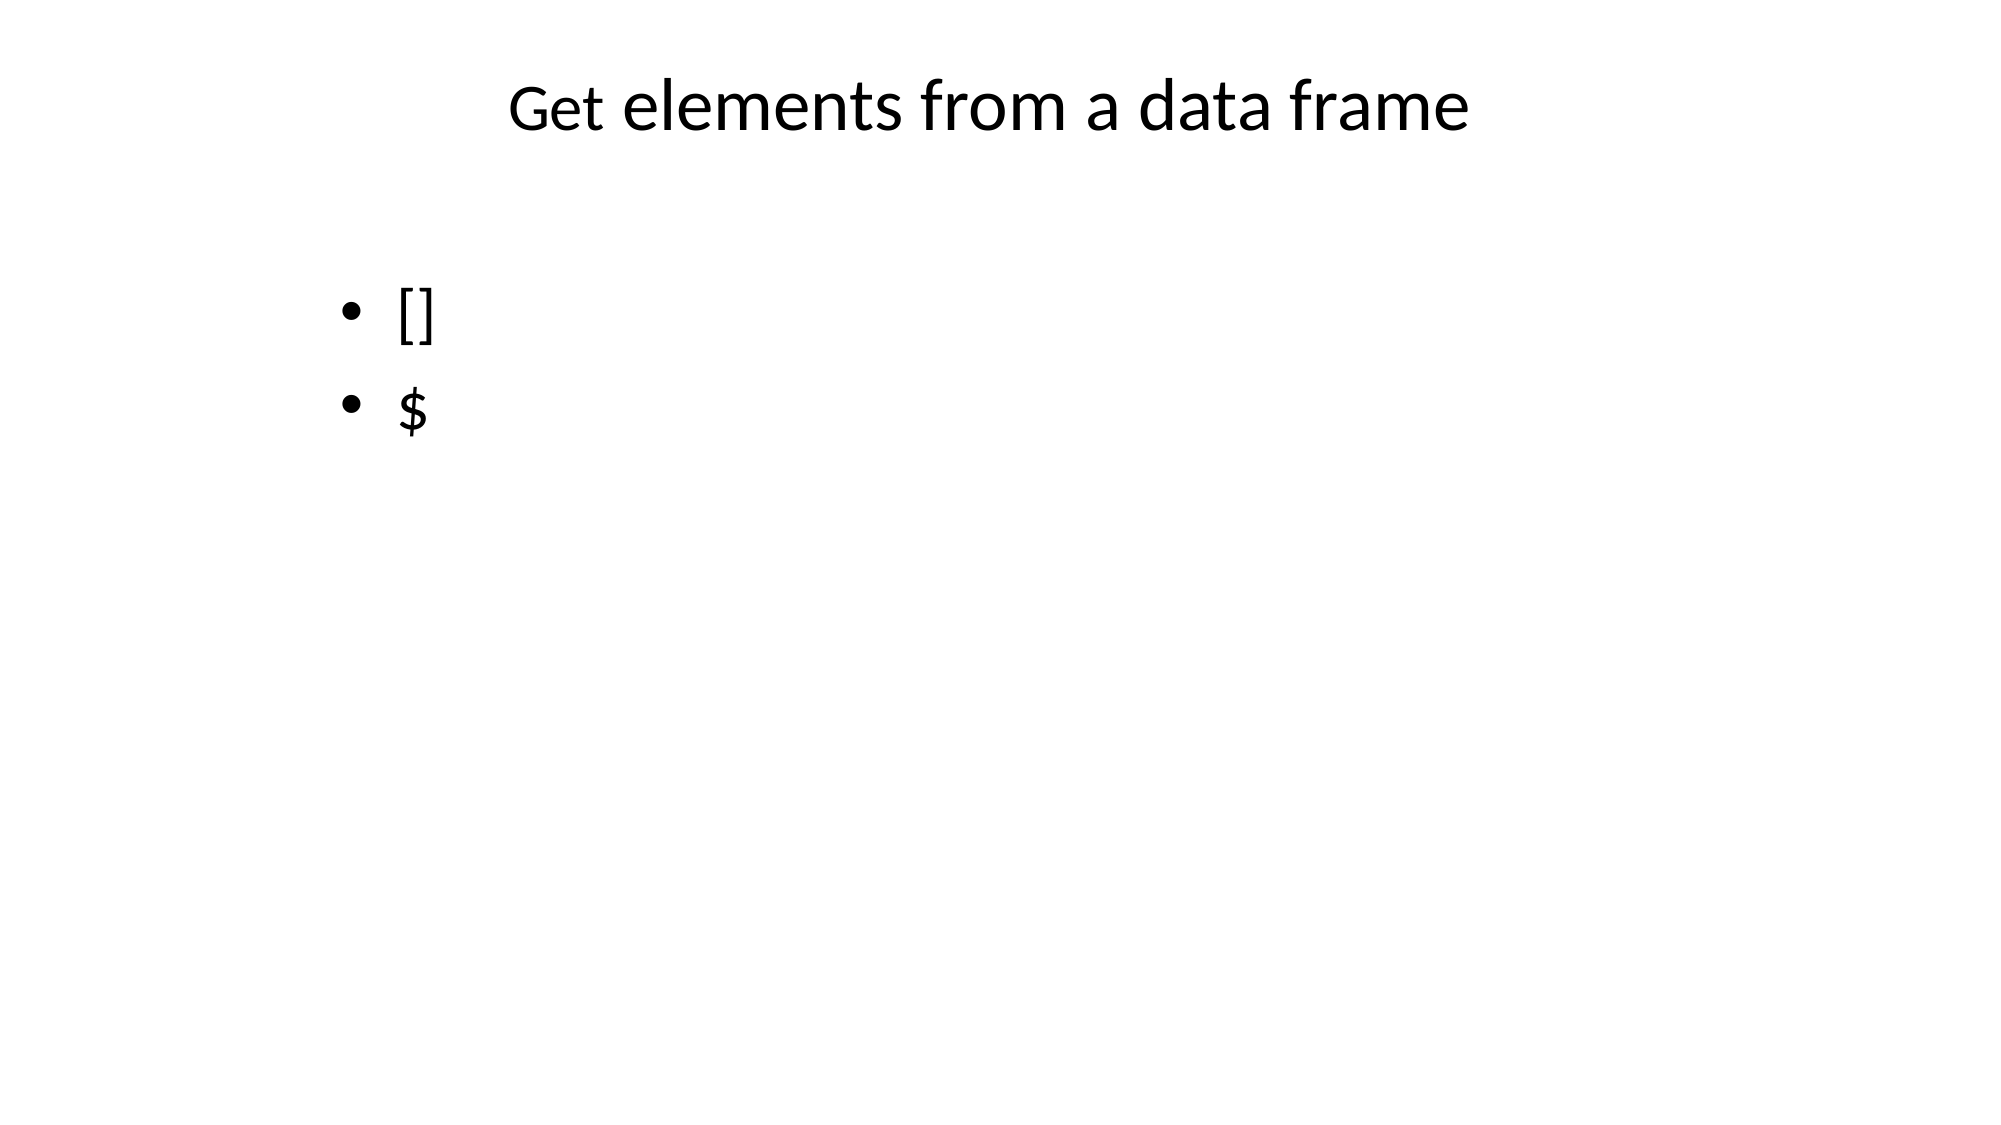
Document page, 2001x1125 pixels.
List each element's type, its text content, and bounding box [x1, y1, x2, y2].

title Get elements from a data frame [314, 42, 1665, 159]
list [] $ [324, 262, 1675, 1005]
